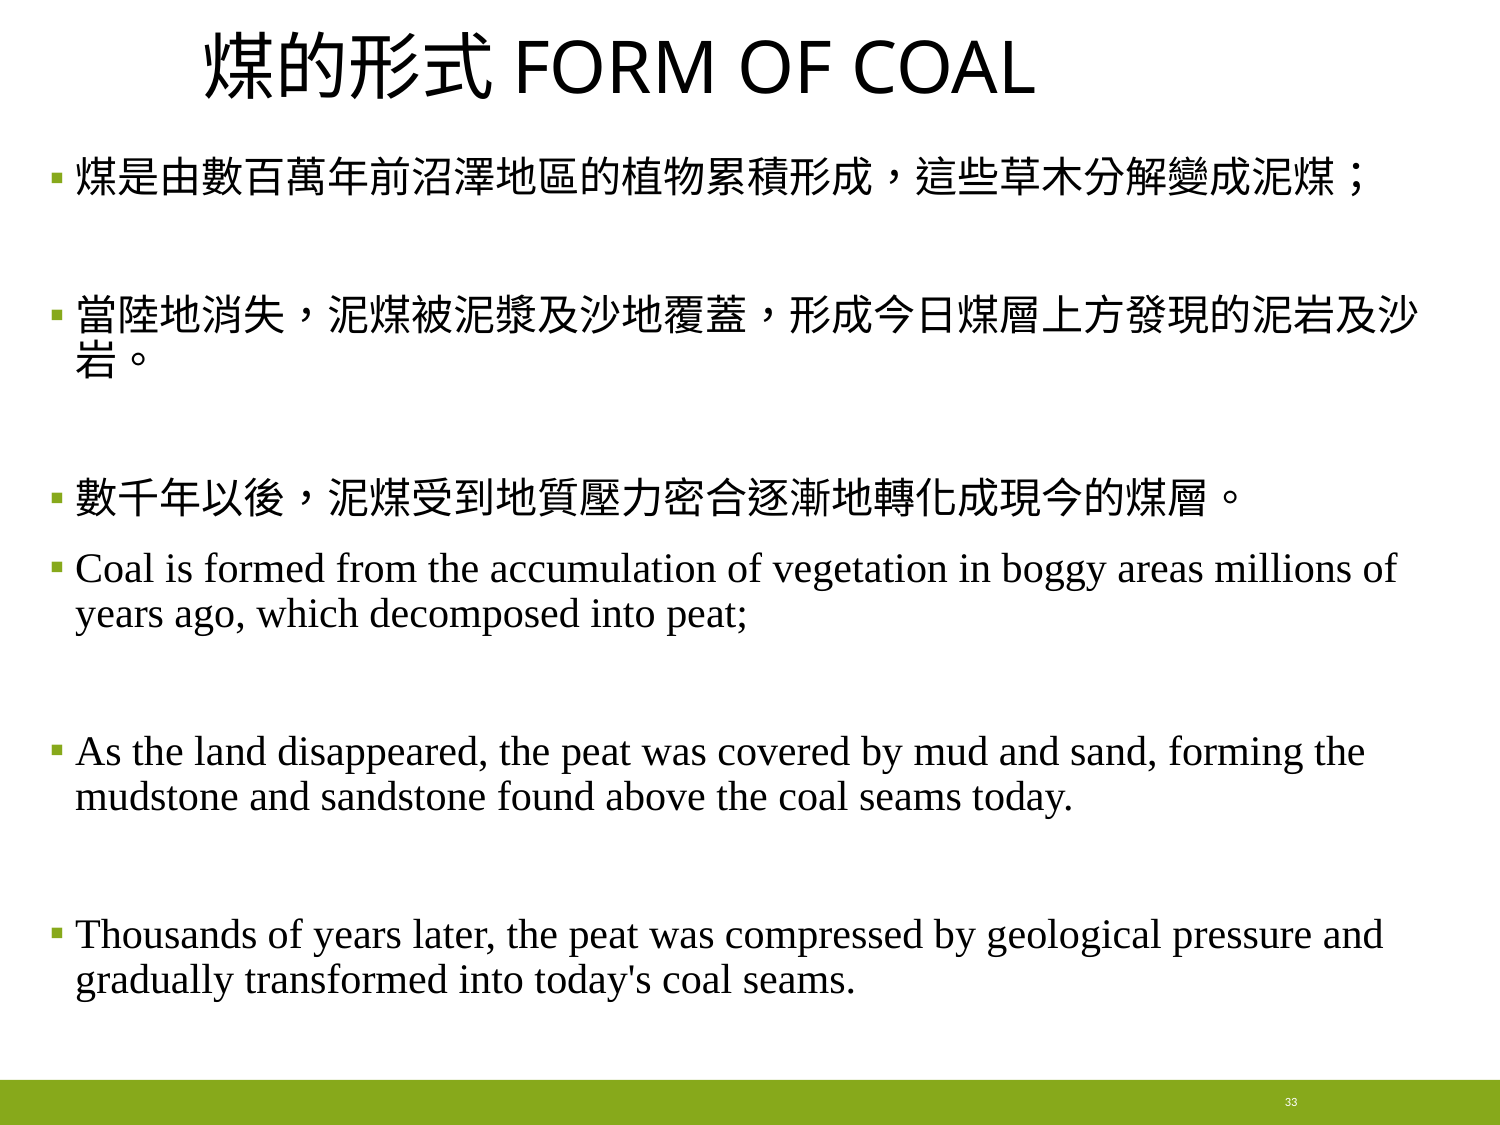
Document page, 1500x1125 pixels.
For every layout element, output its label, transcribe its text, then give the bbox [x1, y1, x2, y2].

title 煤的形式form of coal [187, 19, 1313, 117]
slide_number 33 [1217, 1082, 1313, 1121]
list 煤是由數百萬年前沼澤地區的植物累積形成，這些草木分解變成泥煤； 當陸地消失，泥煤被泥漿及沙地覆蓋，形成今日煤層上方發現的泥岩及沙岩。 數千年以後，泥煤受到地質壓力密合逐漸地轉化成現今的煤層。 Coal is formed from the accumulation of vegetation in boggy areas millions of years ago, which decomposed into peat; As the land disappeared, the peat was covered by mud and sand, forming the mudstone and sandstone found above the coal seams today. Thousands of years later, the peat was compressed by geological pressure and gradually transformed into today's coal seams. [29, 149, 1471, 1013]
